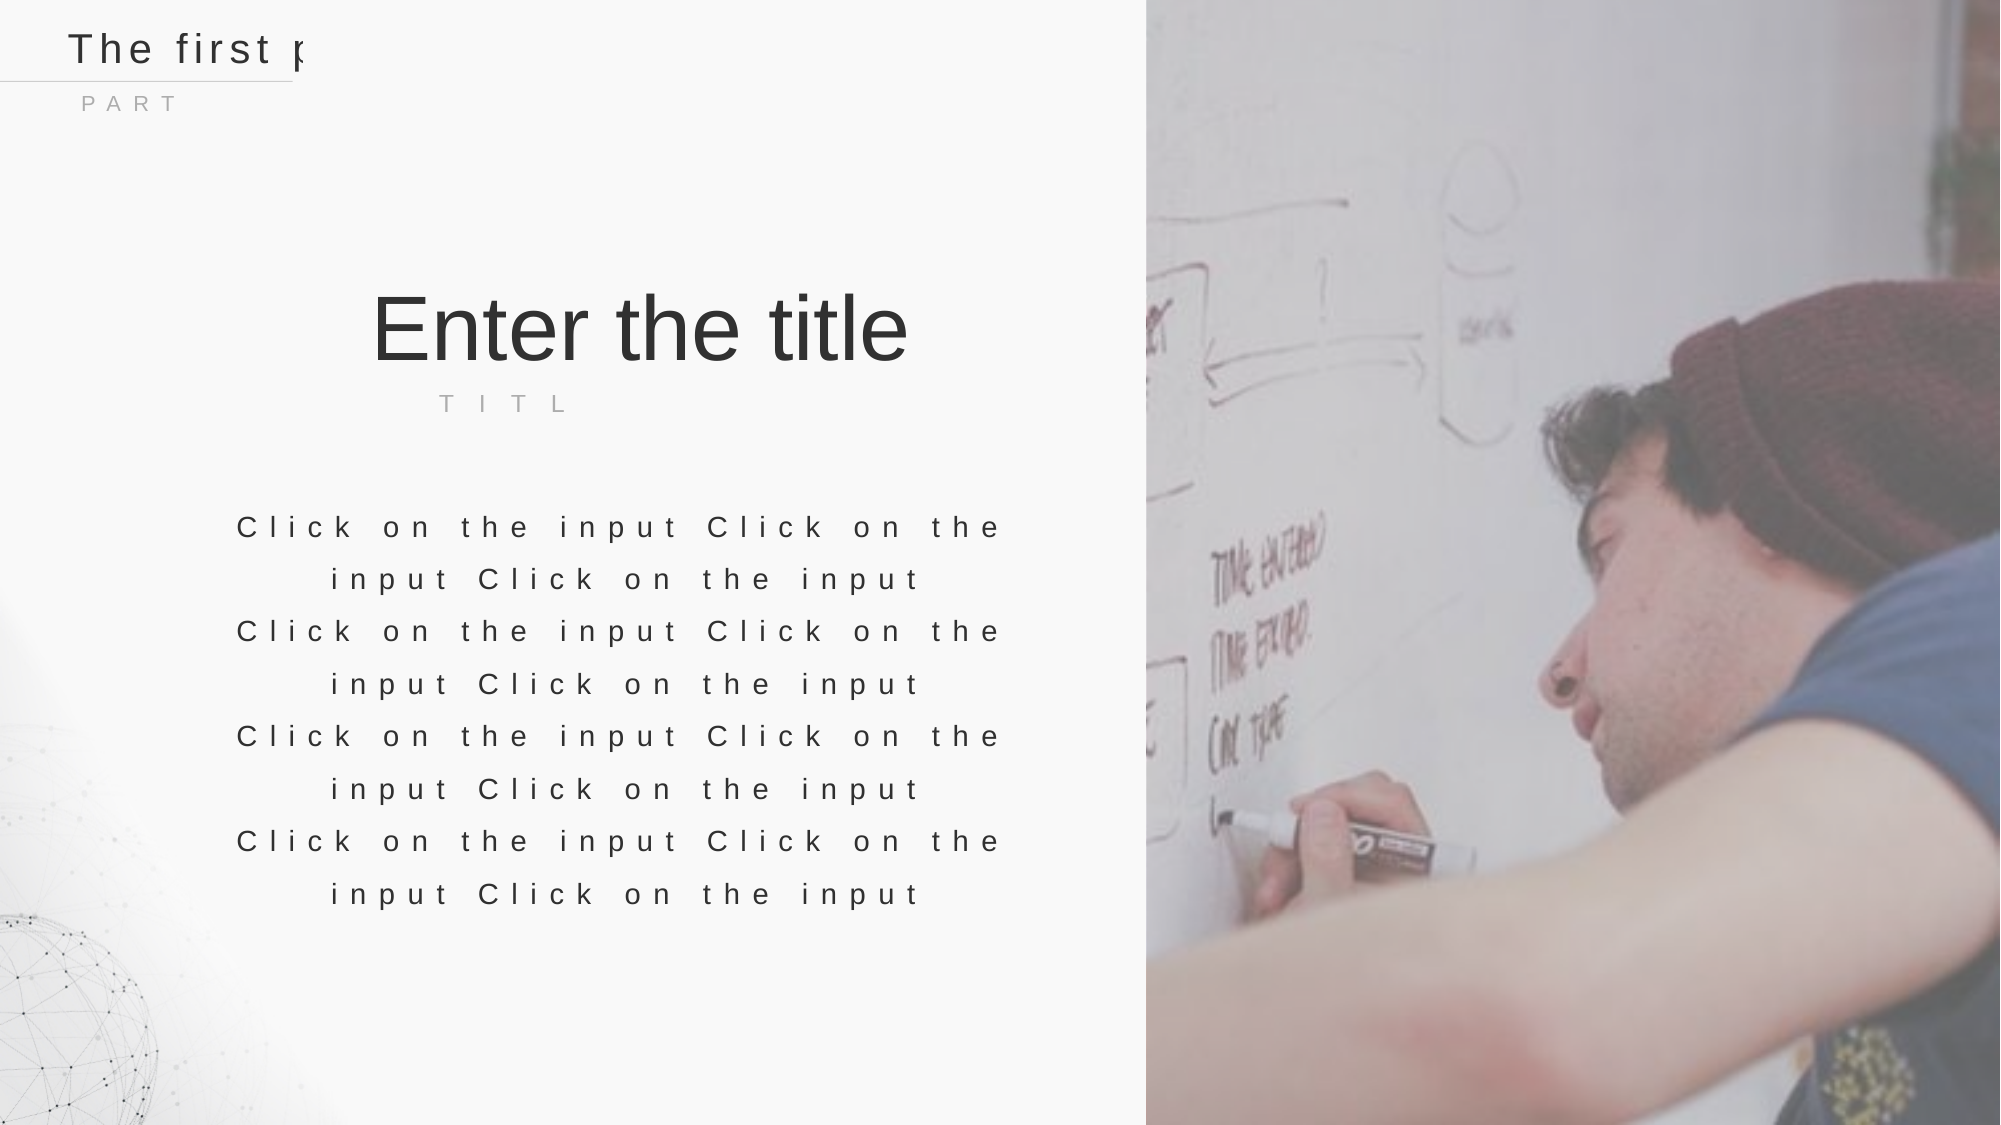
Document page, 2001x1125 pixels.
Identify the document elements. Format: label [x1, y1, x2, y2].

picture [0, 0, 1145, 1125]
text_box [203, 261, 1044, 757]
text_box [0, 14, 399, 126]
picture [1146, 0, 2001, 1125]
